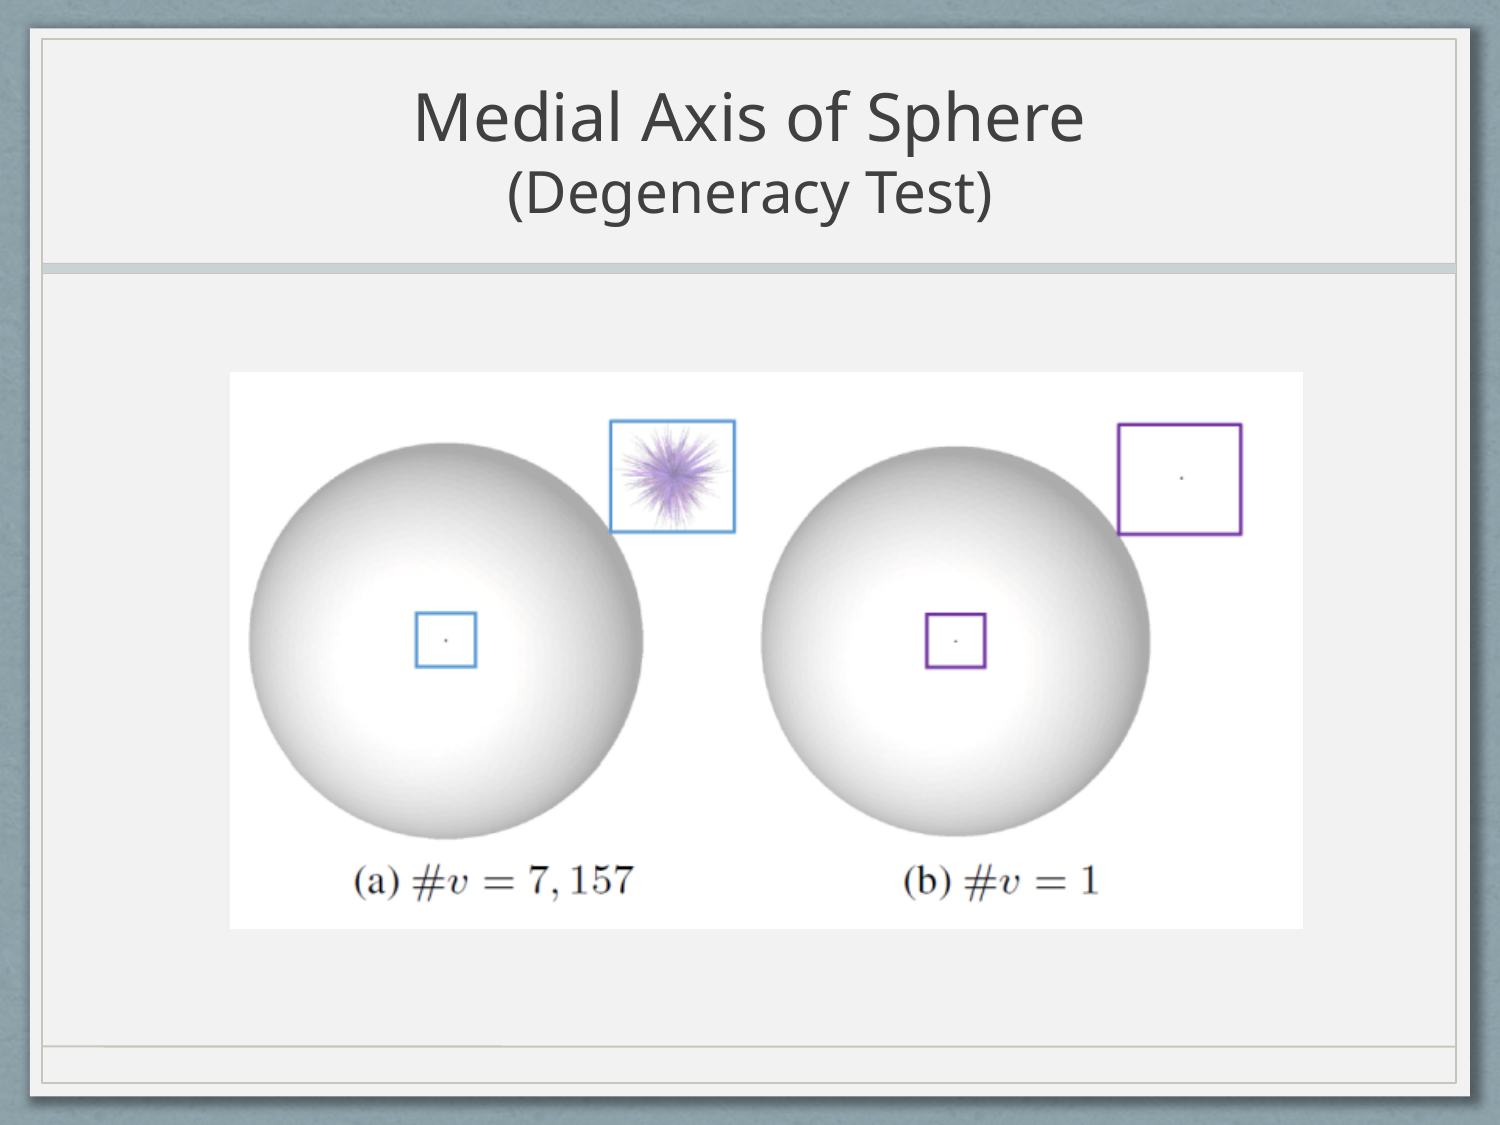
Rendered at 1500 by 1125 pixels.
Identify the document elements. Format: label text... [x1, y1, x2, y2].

picture [229, 372, 1303, 929]
title Medial Axis of Sphere (Degeneracy Test) [147, 40, 1353, 260]
